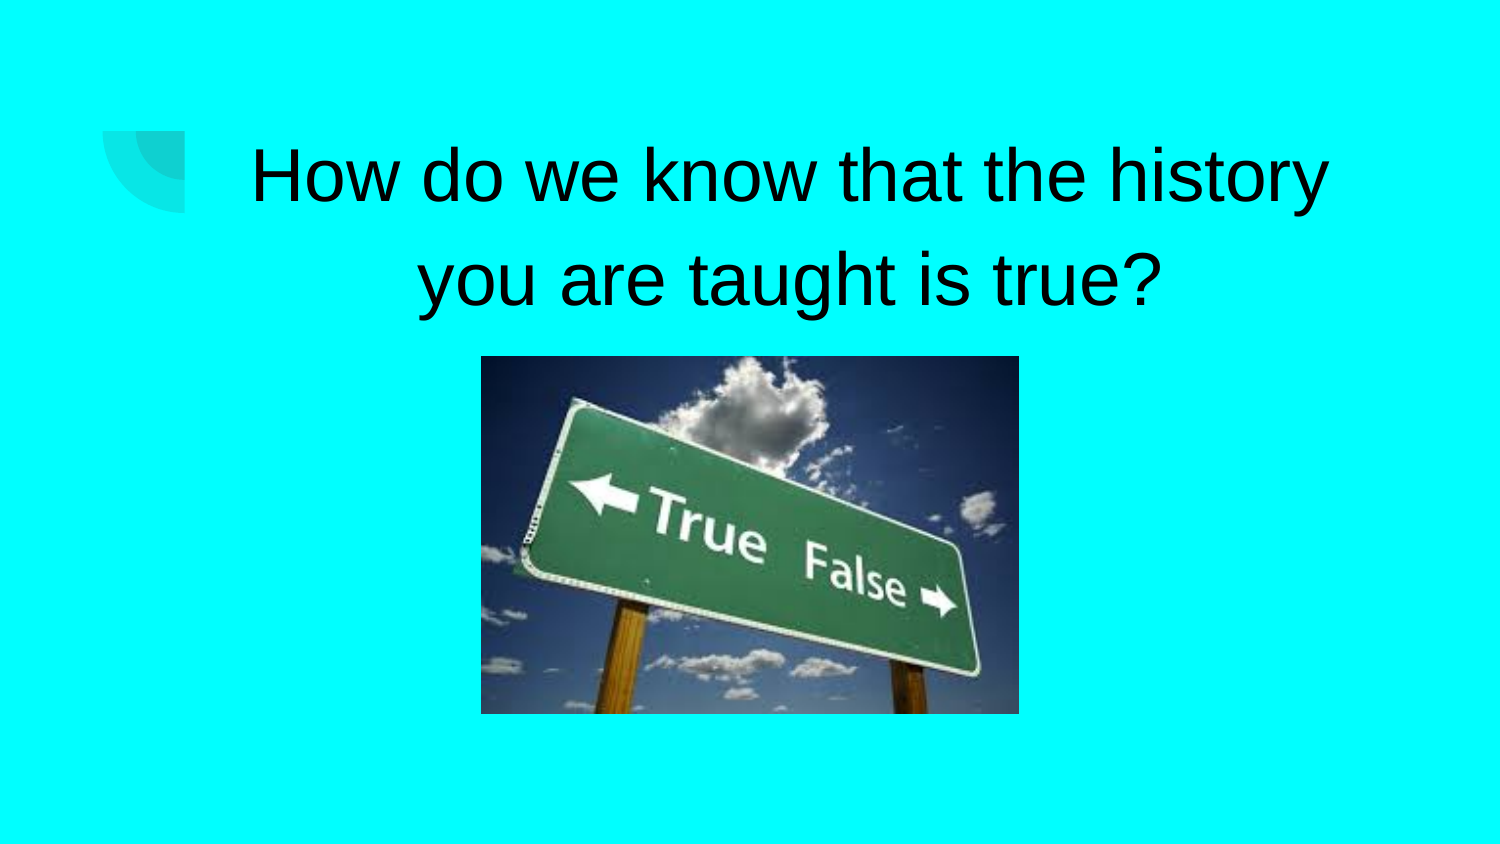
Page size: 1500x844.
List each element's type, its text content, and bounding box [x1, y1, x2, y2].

picture [481, 355, 1019, 714]
title How do we know that the history you are taught is true? [213, 98, 1368, 263]
